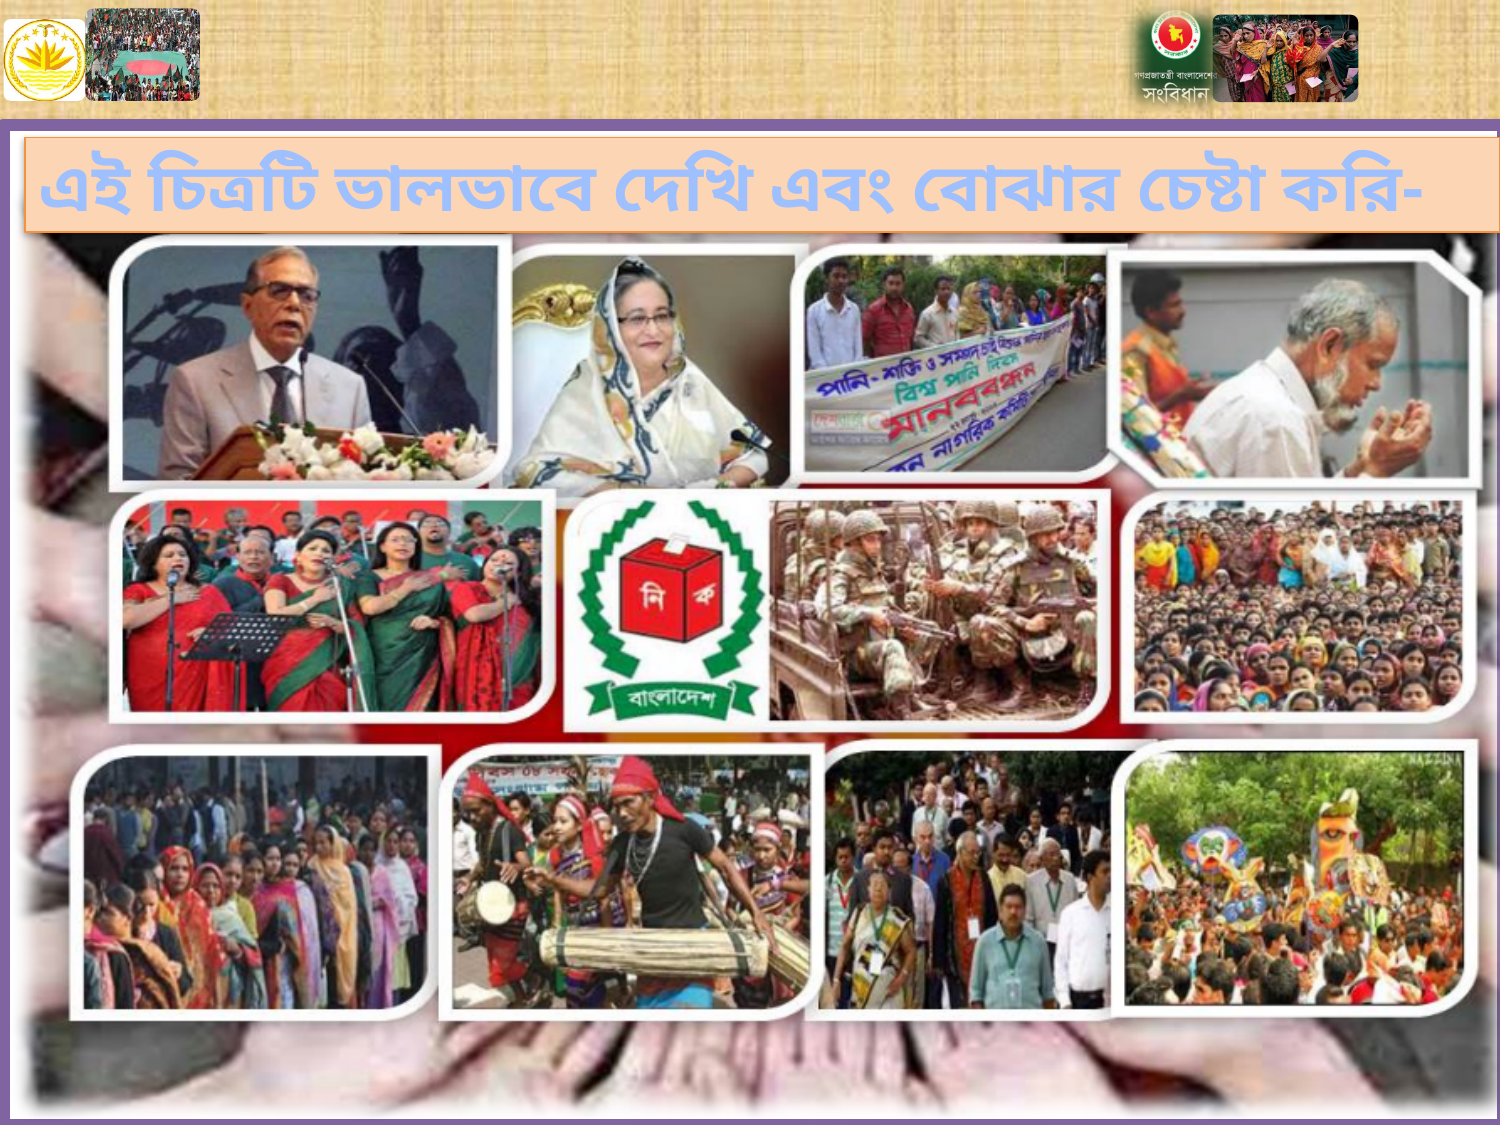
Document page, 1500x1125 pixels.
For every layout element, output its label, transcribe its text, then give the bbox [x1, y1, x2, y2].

picture [0, 0, 1500, 119]
text_box এই চিত্রটি ভালভাবে দেখি এবং বোঝার চেষ্টা করি- [24, 137, 1500, 180]
picture [12, 182, 1500, 1123]
